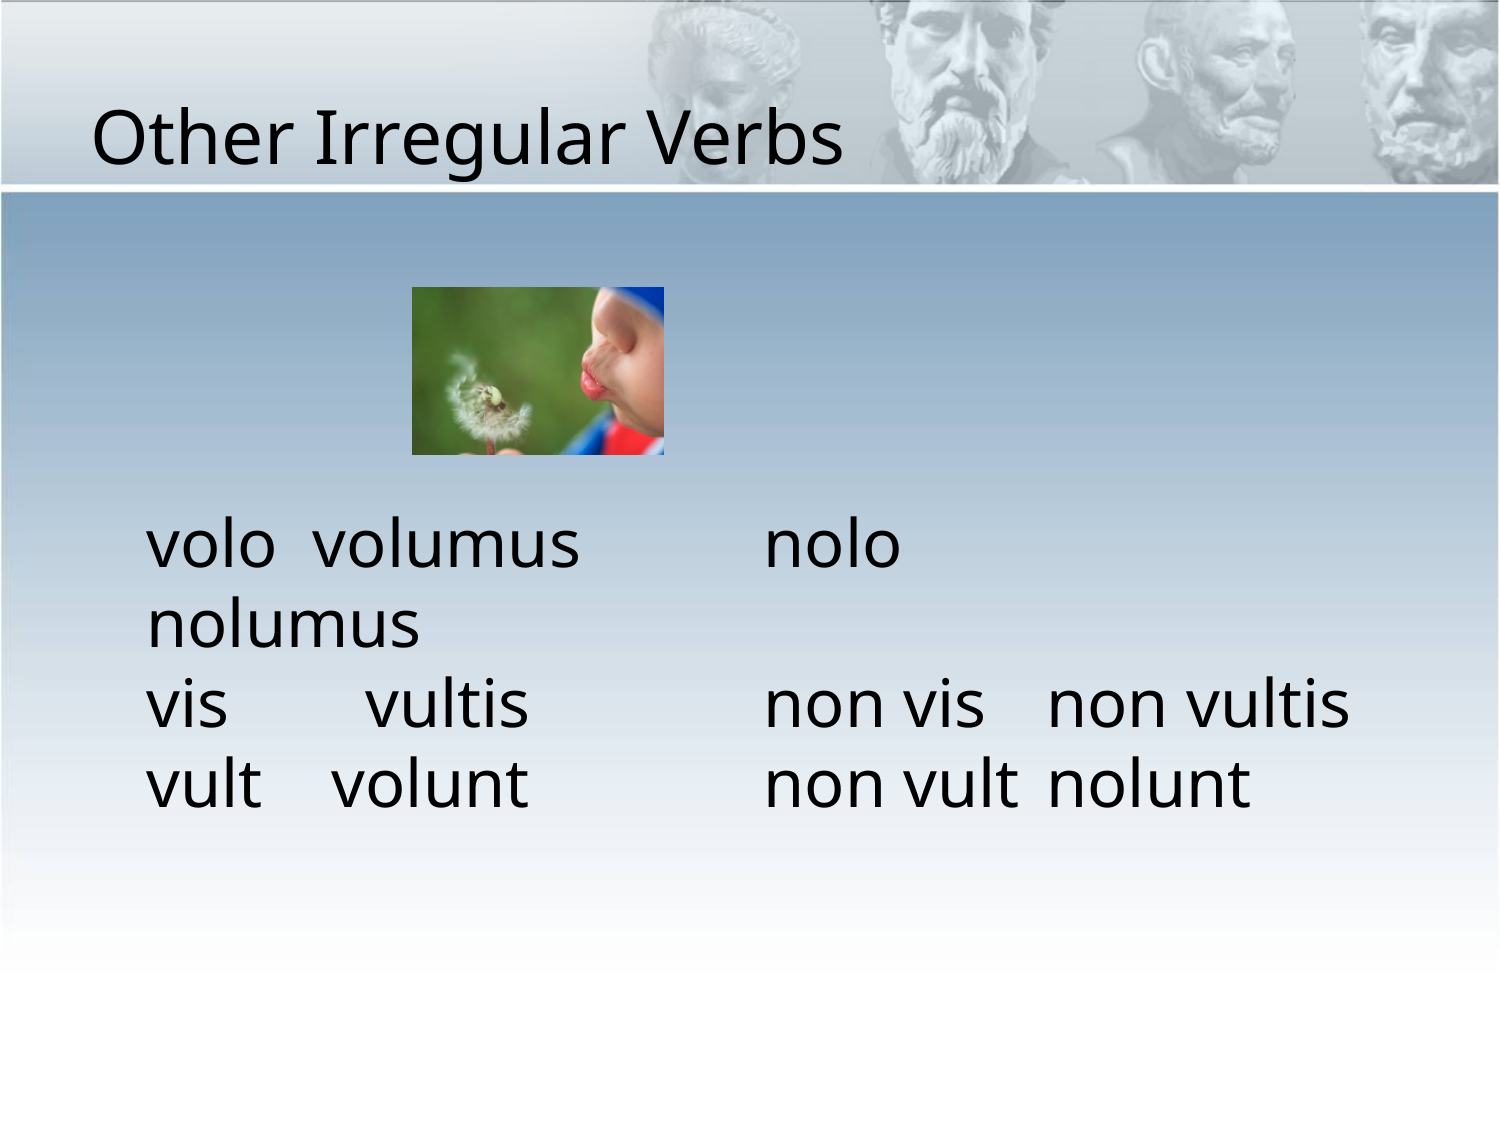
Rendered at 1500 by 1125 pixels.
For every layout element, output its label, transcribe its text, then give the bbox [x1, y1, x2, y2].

list volo volumus nolo nolumus vis vultis non vis non vultis vult volunt non vult nolunt [74, 399, 1426, 926]
picture [0, 0, 1500, 1125]
title Other Irregular Verbs [74, 12, 1188, 188]
